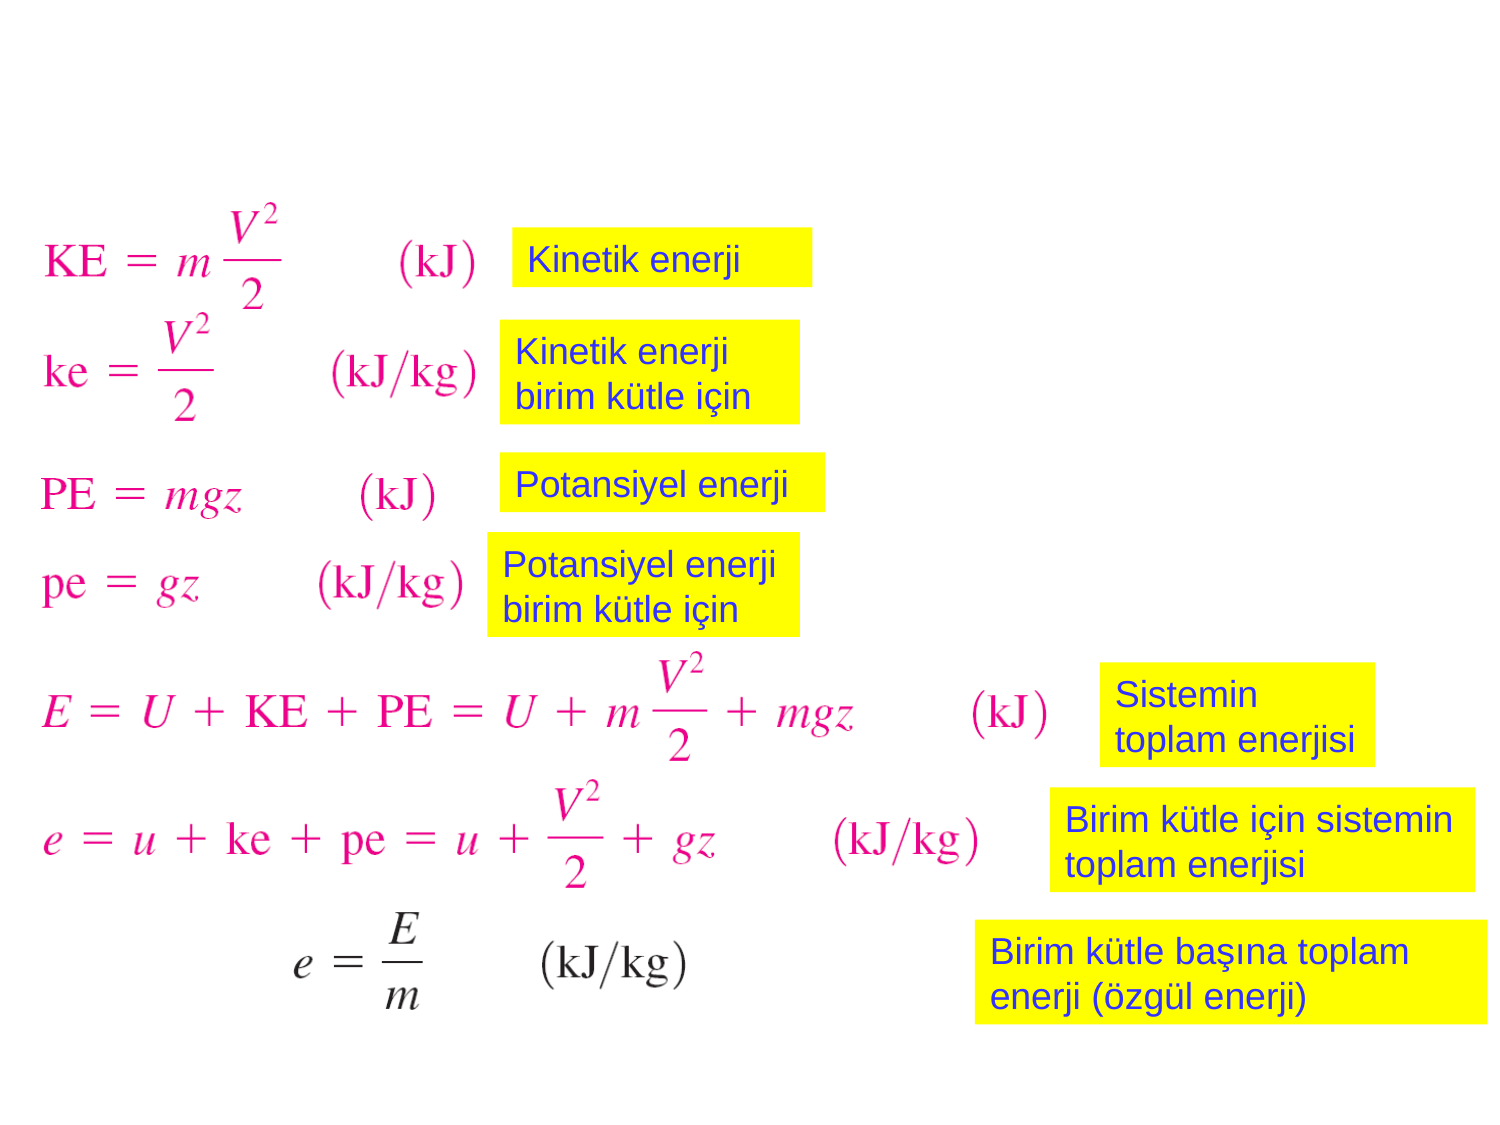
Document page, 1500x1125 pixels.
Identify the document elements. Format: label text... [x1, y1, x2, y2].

picture [37, 649, 1050, 765]
text_box Sistemin toplam enerjisi [1100, 662, 1375, 768]
text_box Birim kütle başına toplam enerji (özgül enerji) [974, 919, 1488, 1025]
text_box Potansiyel enerji birim kütle için [487, 532, 800, 637]
picture [37, 466, 438, 526]
text_box Birim kütle için sistemin toplam enerjisi [1050, 787, 1475, 893]
picture [287, 903, 688, 1014]
picture [37, 197, 479, 426]
picture [37, 774, 981, 894]
text_box Kinetik enerji birim kütle için [499, 319, 800, 425]
picture [37, 554, 466, 613]
text_box Kinetik enerji [512, 227, 813, 288]
text_box Potansiyel enerji [500, 452, 825, 513]
